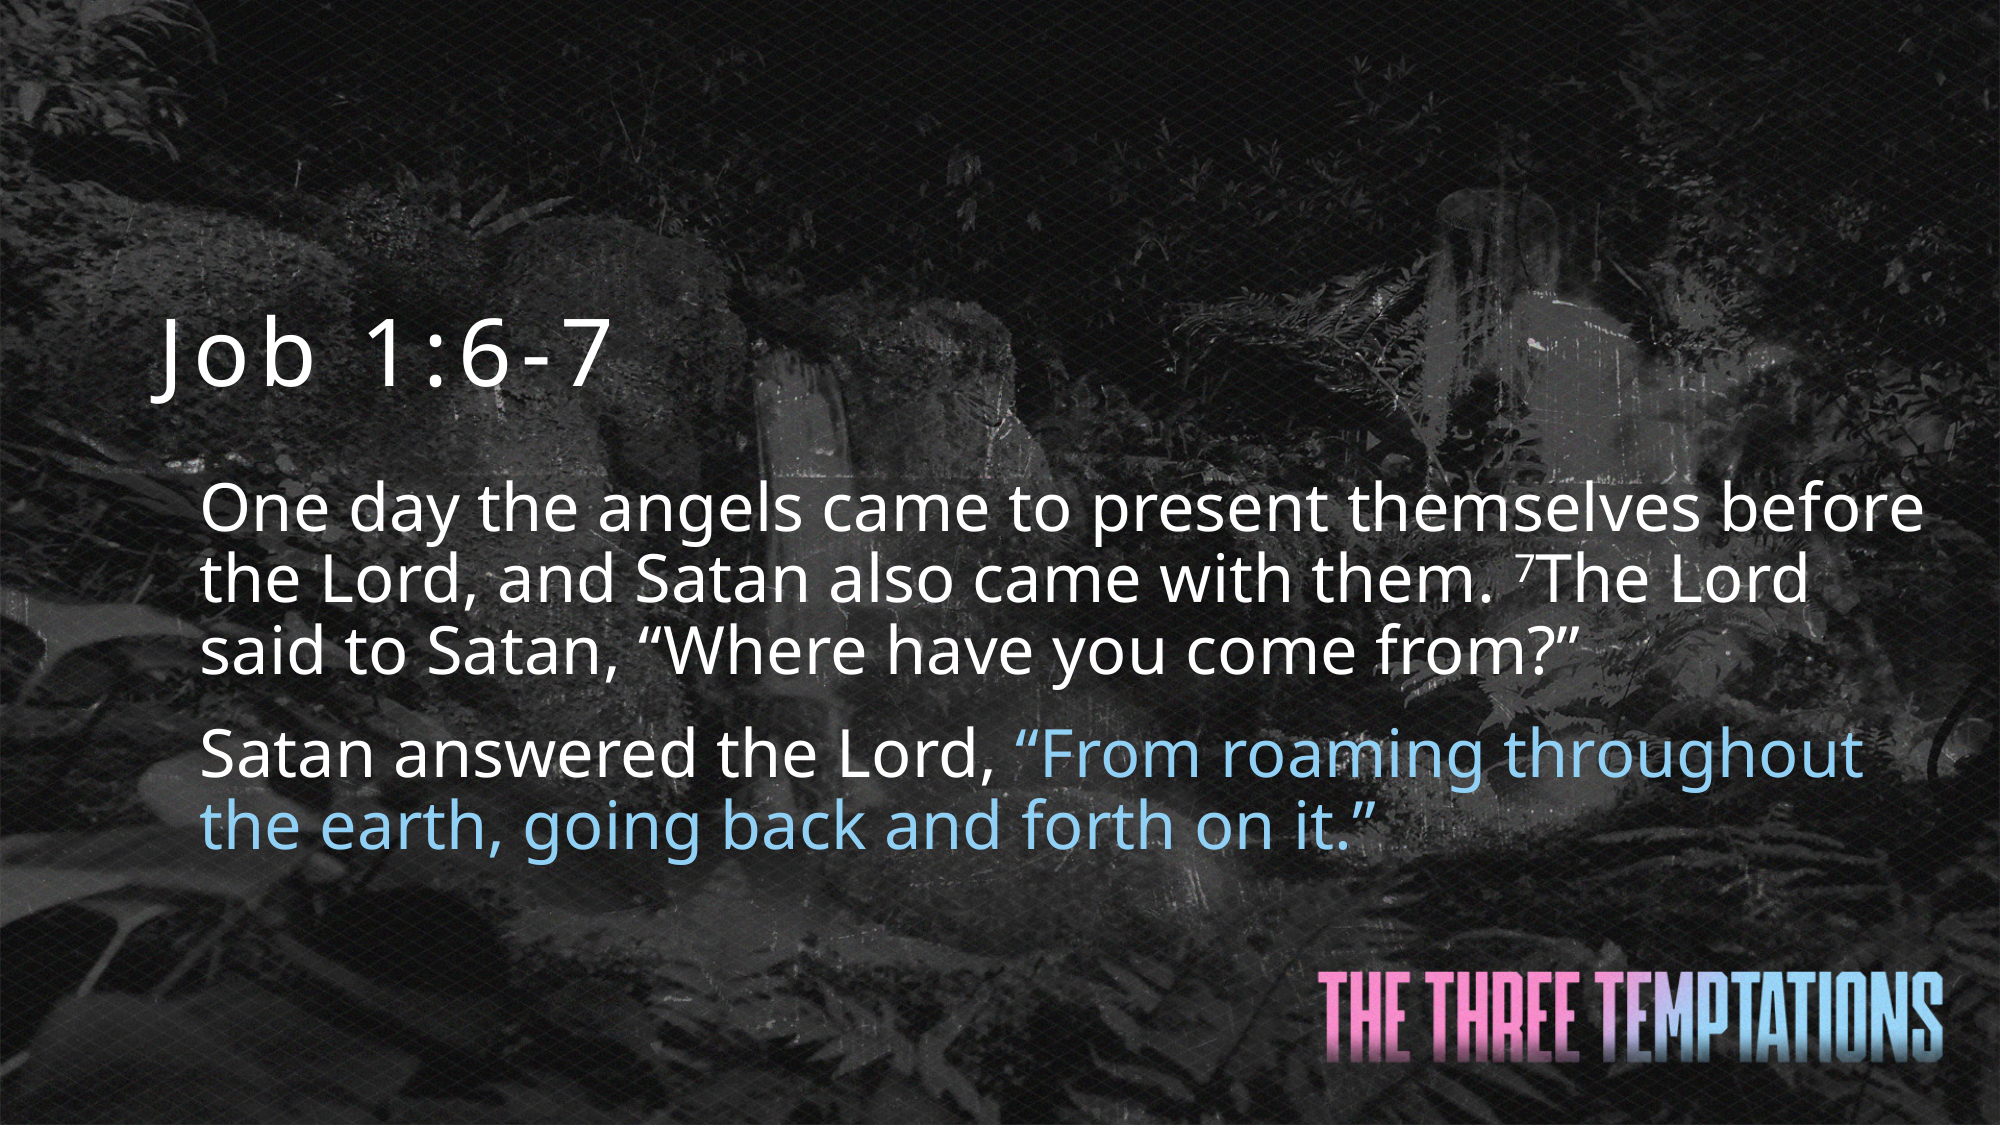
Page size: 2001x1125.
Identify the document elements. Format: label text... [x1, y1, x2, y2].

text_box Job 1:6-7 [151, 298, 1467, 466]
picture [0, 0, 2000, 1125]
text_box One day the angels came to present themselves before the Lord, and Satan also came with them. 7The Lord said to Satan, “Where have you come from?” Satan answered the Lord, “From roaming throughout the earth, going back and forth on it.” [192, 466, 1947, 800]
